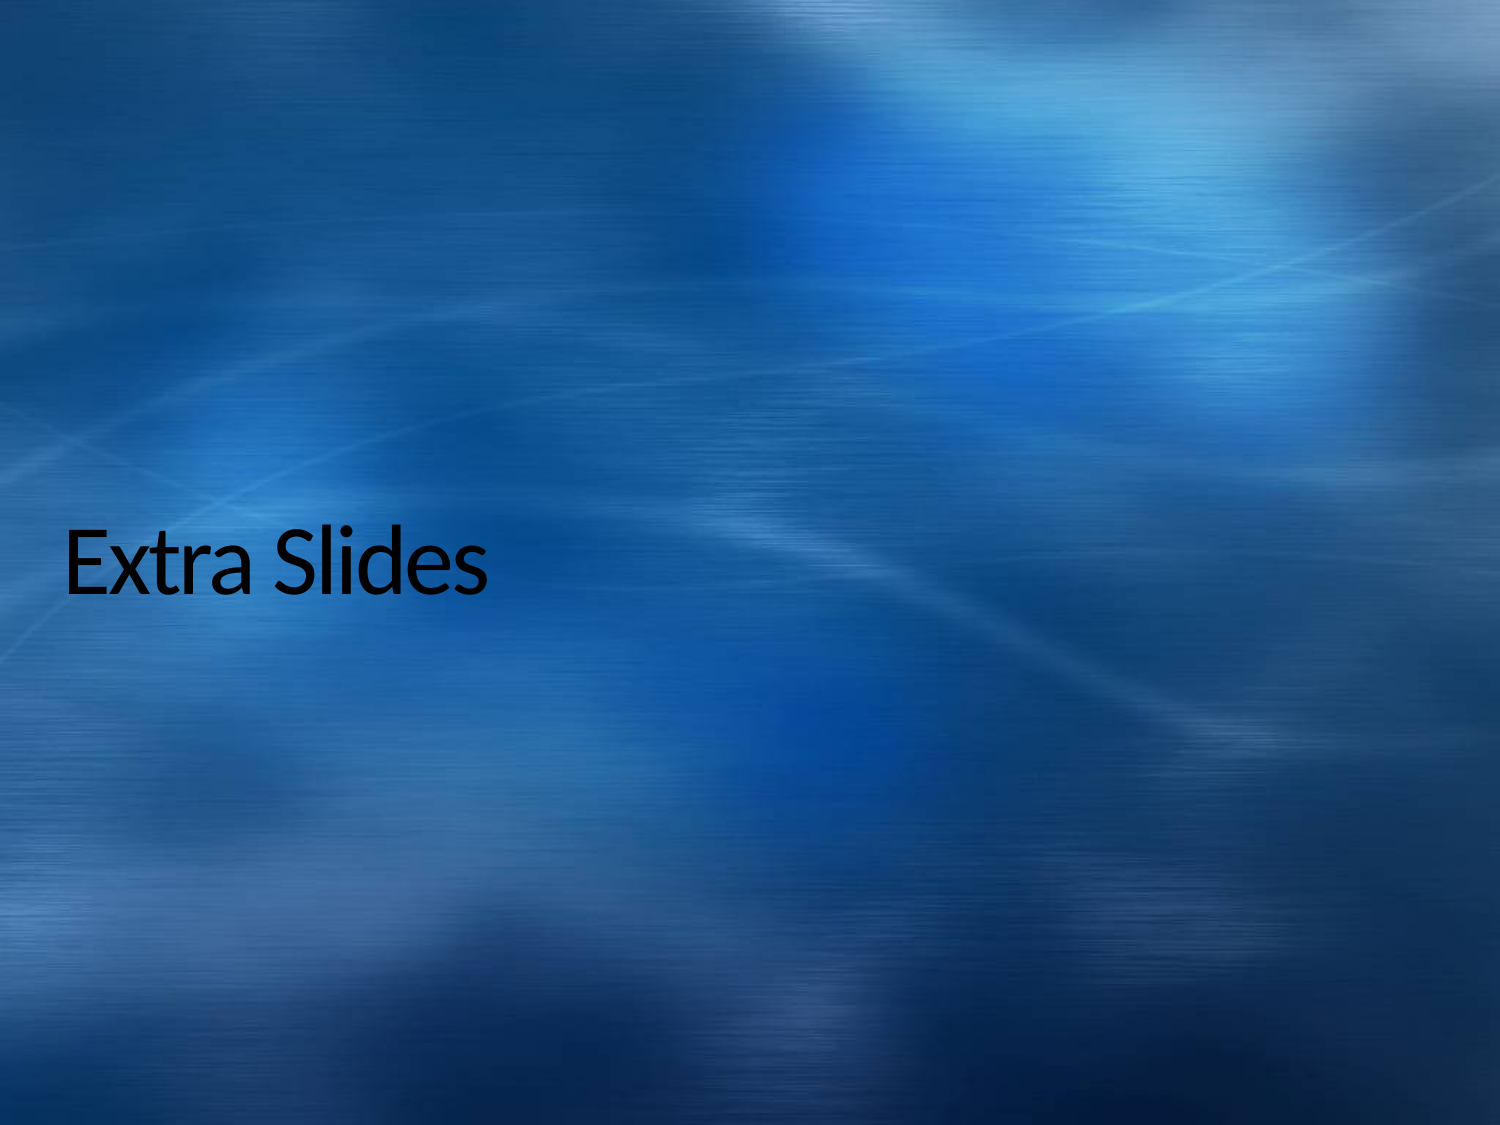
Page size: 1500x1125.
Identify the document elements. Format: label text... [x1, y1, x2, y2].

picture [0, 0, 1500, 1125]
title Extra Slides [62, 507, 1438, 618]
